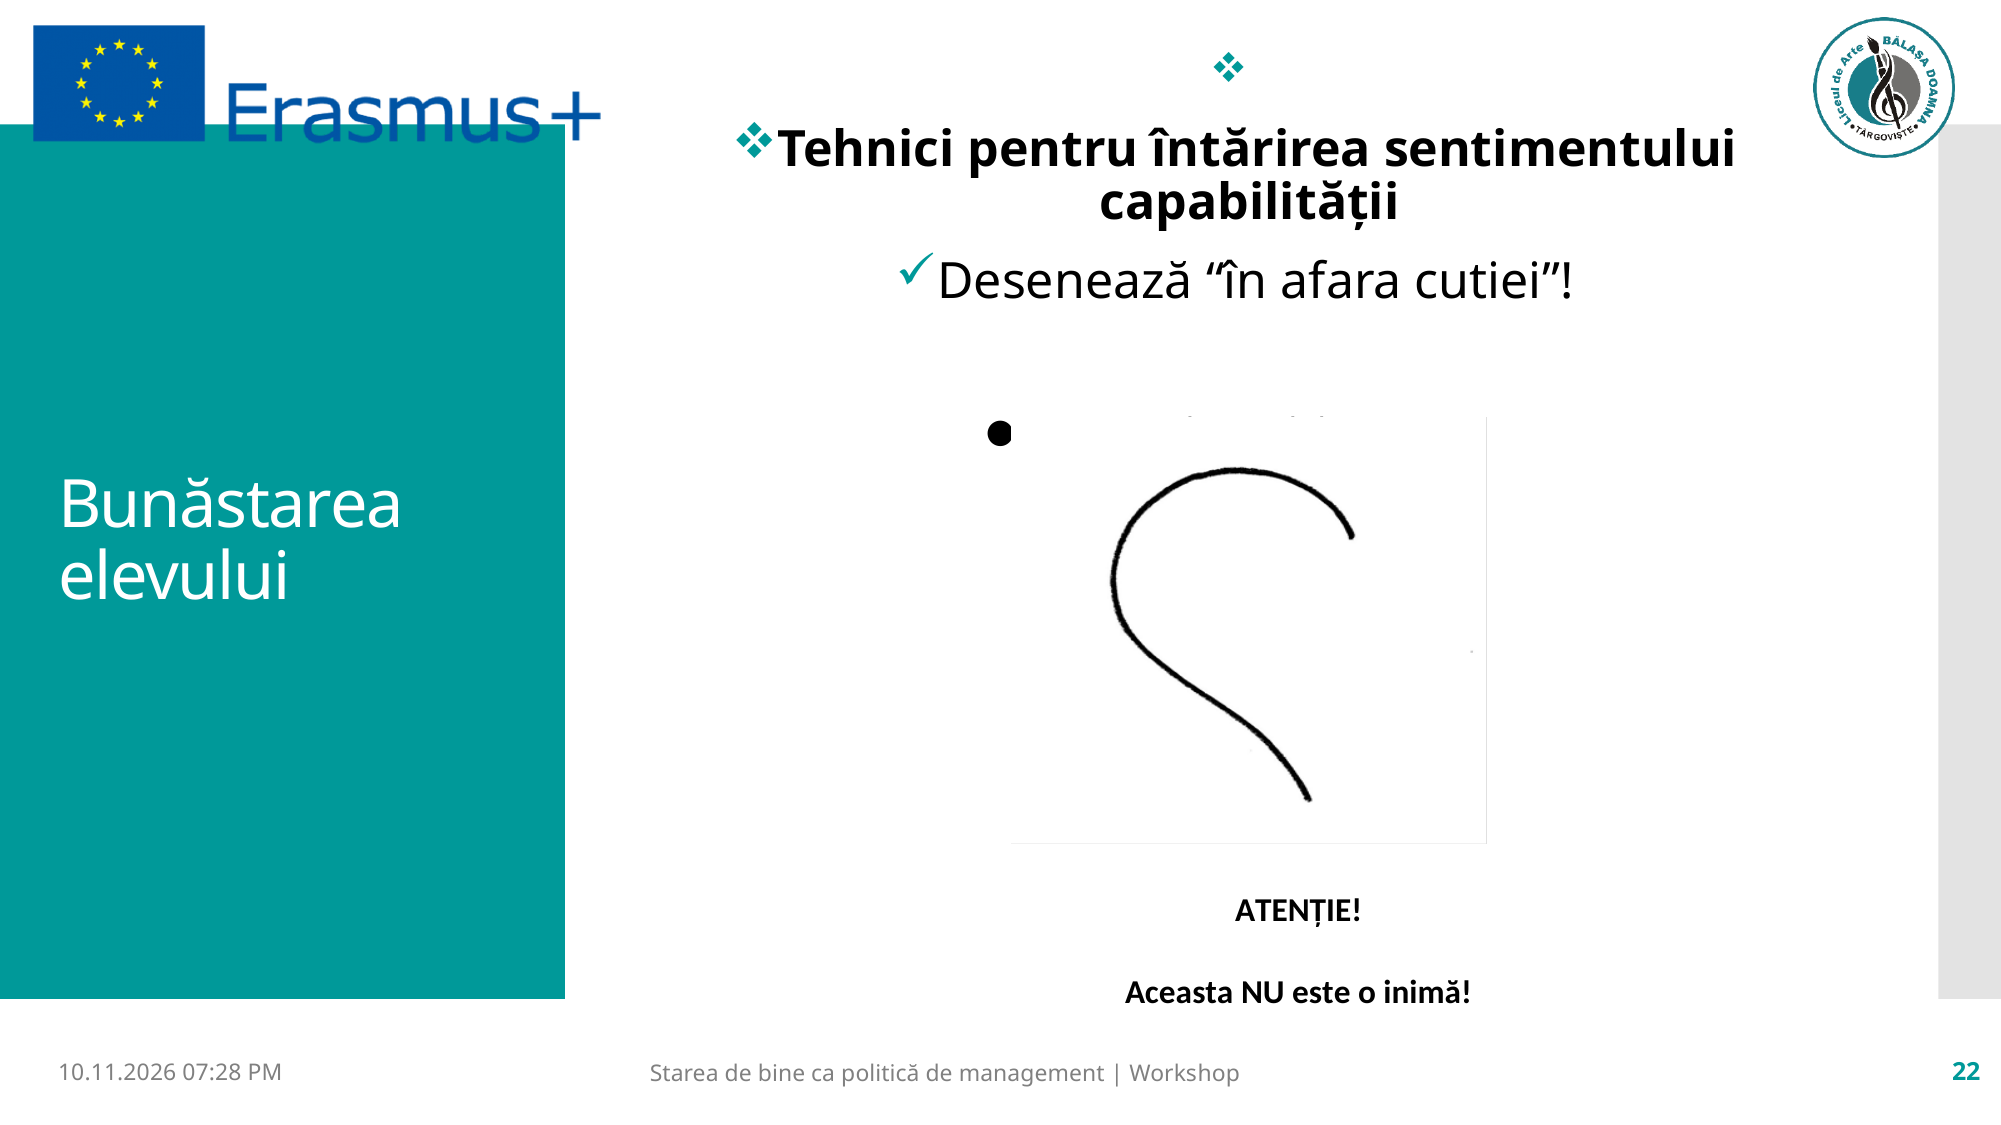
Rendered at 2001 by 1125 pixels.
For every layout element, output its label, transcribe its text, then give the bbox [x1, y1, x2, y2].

slide_number 22 [1744, 1042, 1996, 1103]
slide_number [43, 1042, 493, 1103]
title Bunăstarea elevului [43, 200, 527, 956]
picture [0, 0, 633, 159]
footer Starea de bine ca politică de management | Workshop [634, 1042, 1605, 1103]
list Tehnici pentru întărirea sentimentului capabilității Desenează “în afara cutiei”! ● Continuă desenul de mai jos. [634, 141, 1835, 982]
picture [825, 889, 1772, 1013]
picture [1812, 16, 1955, 159]
picture [1011, 417, 1488, 845]
